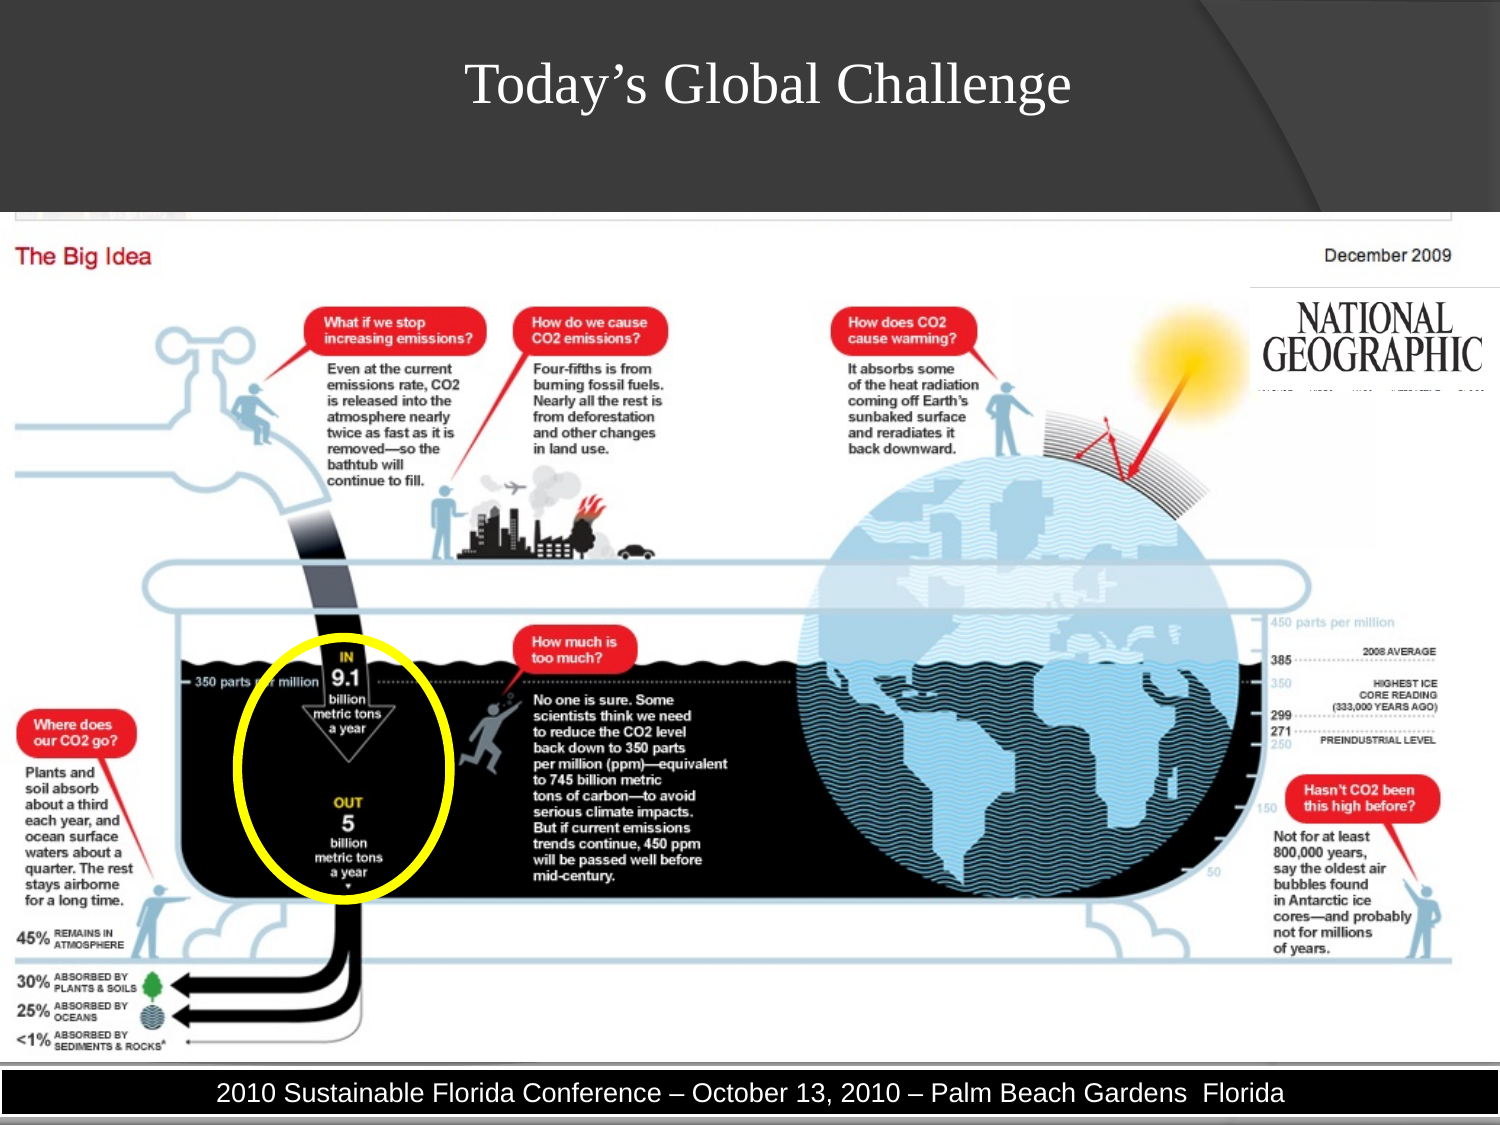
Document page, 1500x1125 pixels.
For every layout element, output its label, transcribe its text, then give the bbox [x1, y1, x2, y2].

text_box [0, 212, 1500, 1062]
text_box Today’s Global Challenge [187, 37, 1350, 123]
